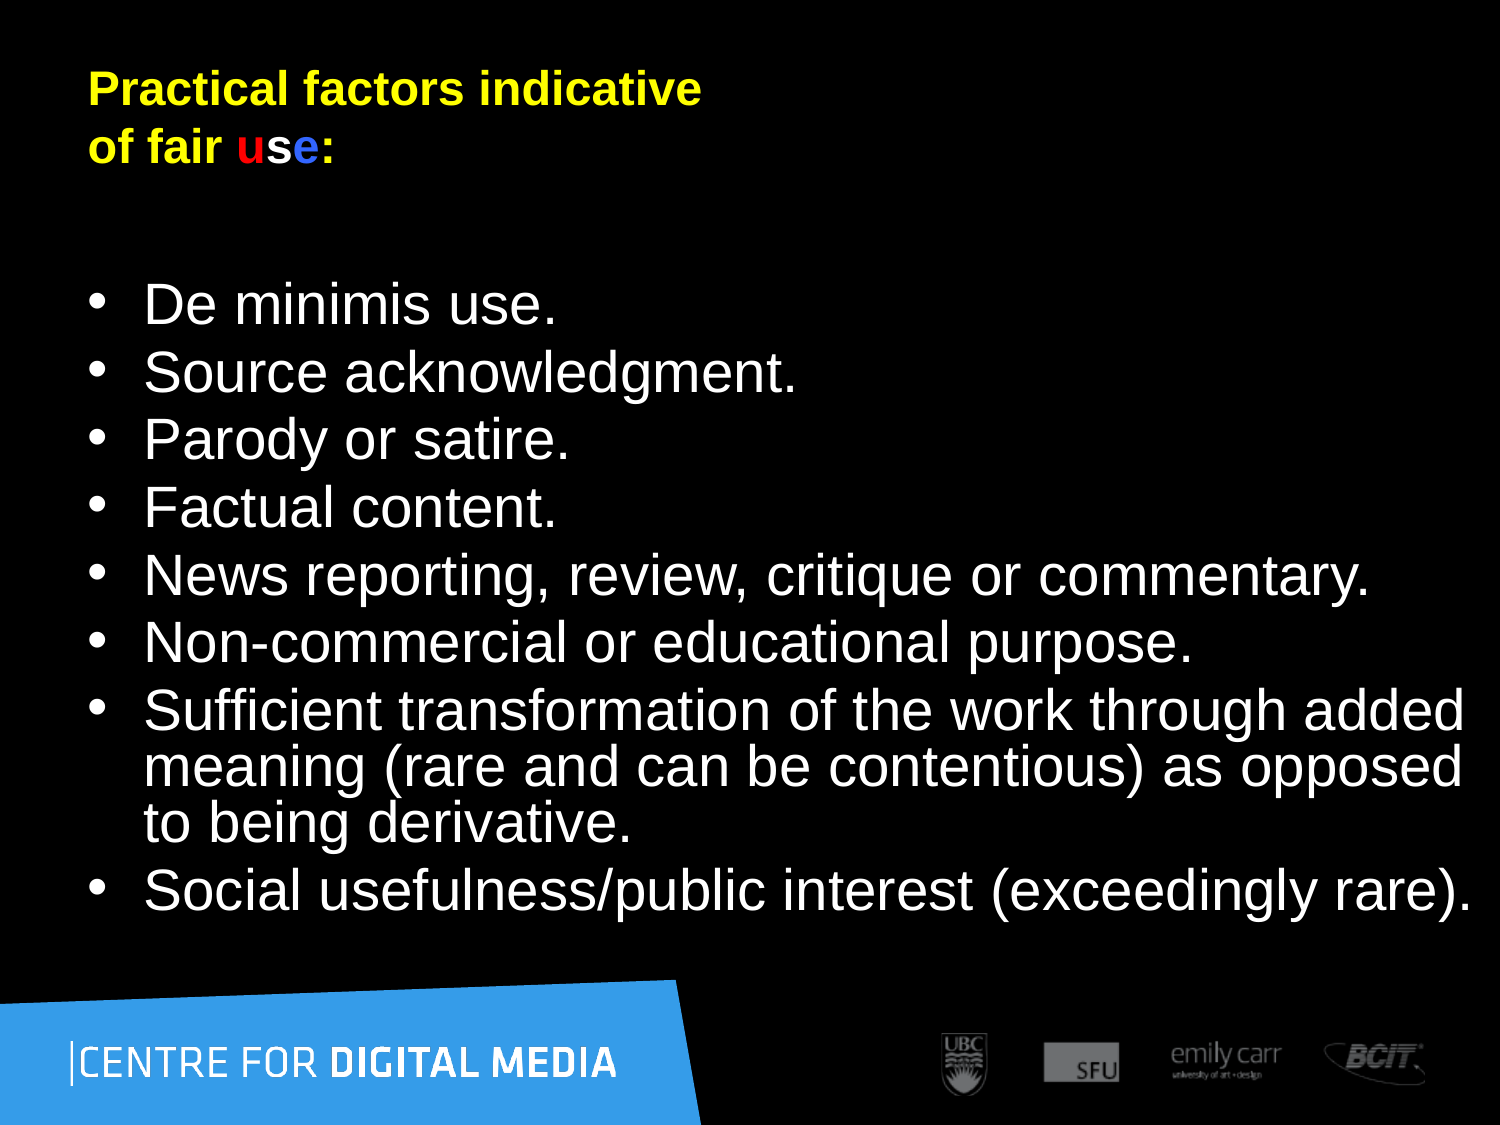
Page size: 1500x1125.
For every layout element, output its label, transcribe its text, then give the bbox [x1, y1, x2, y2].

list De minimis use. Source acknowledgment. Parody or satire. Factual content. News reporting, review, critique or commentary. Non-commercial or educational purpose. Sufficient transformation of the work through added meaning (rare and can be contentious) as opposed to being derivative. Social usefulness/public interest (exceedingly rare). [75, 267, 1500, 979]
title Practical factors indicative of fair use: [75, 0, 1500, 231]
